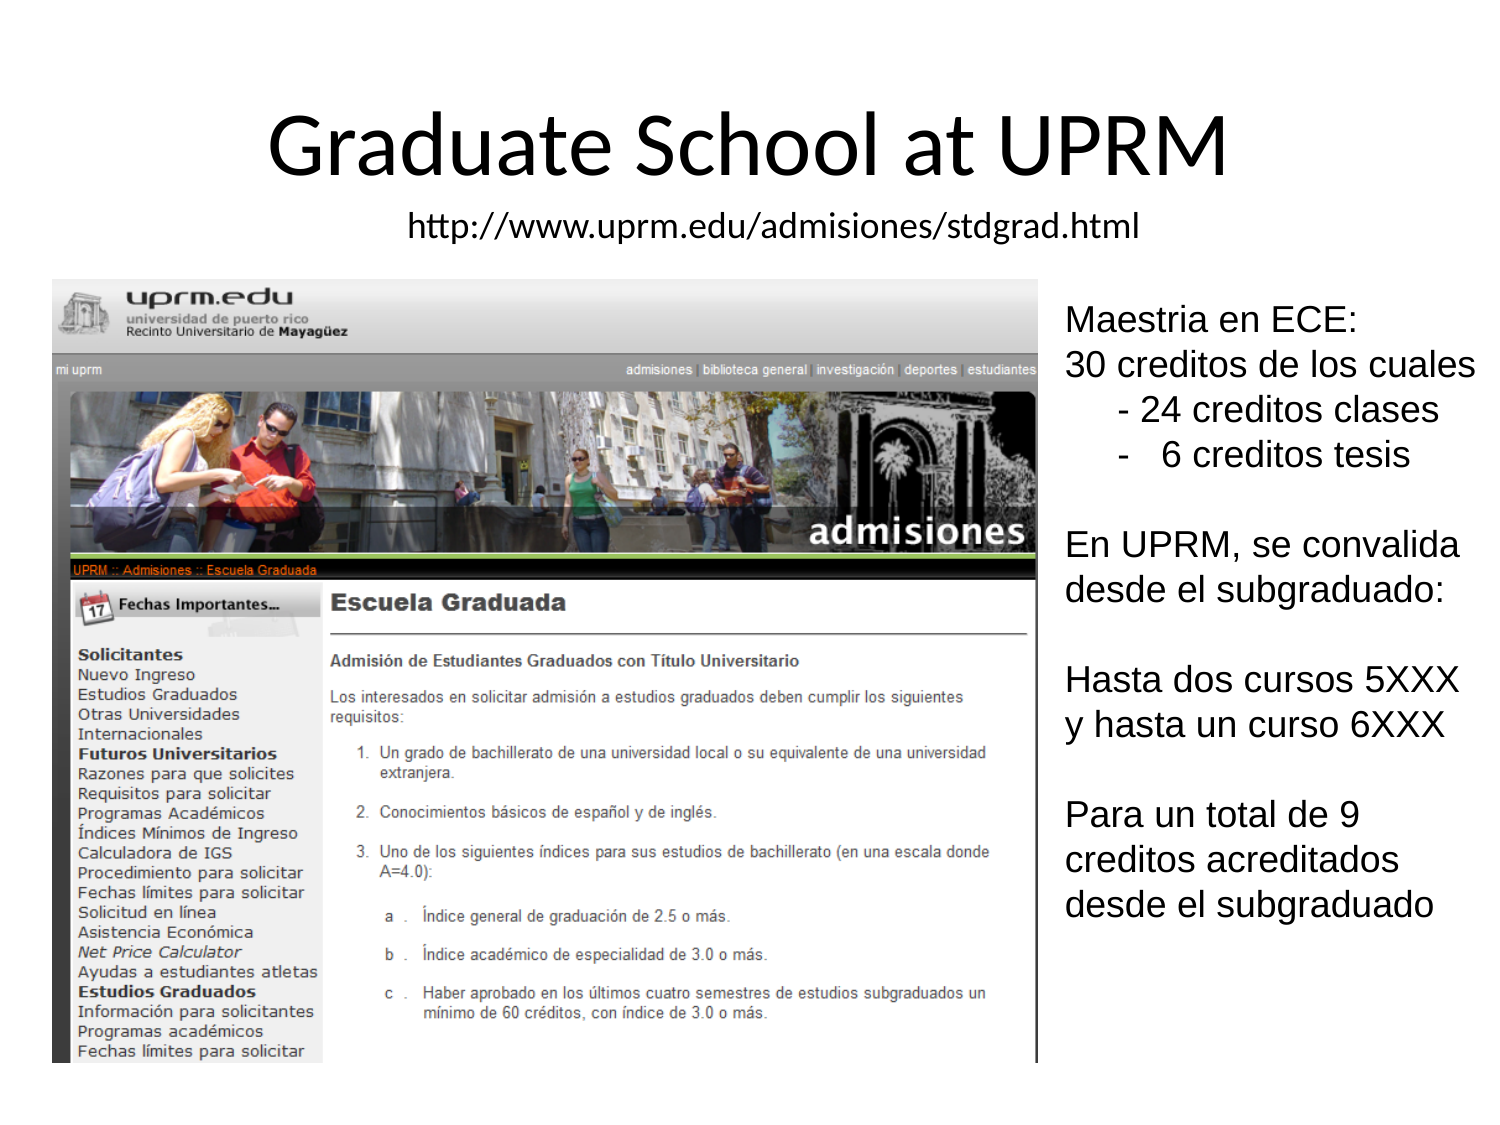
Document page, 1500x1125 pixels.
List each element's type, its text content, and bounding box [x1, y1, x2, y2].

title Graduate School at UPRM [75, 45, 1425, 233]
picture [51, 279, 1038, 1063]
text_box Maestria en ECE: 30 creditos de los cuales - 24 creditos clases - 6 creditos tesis En UPRM, se convalida desde el subgraduado: Hasta dos cursos 5XXX y hasta un curso 6XXX Para un total de 9 creditos acreditados desde el subgraduado [1049, 287, 1500, 1068]
text_box http://www.uprm.edu/admisiones/stdgrad.html [392, 193, 1288, 254]
